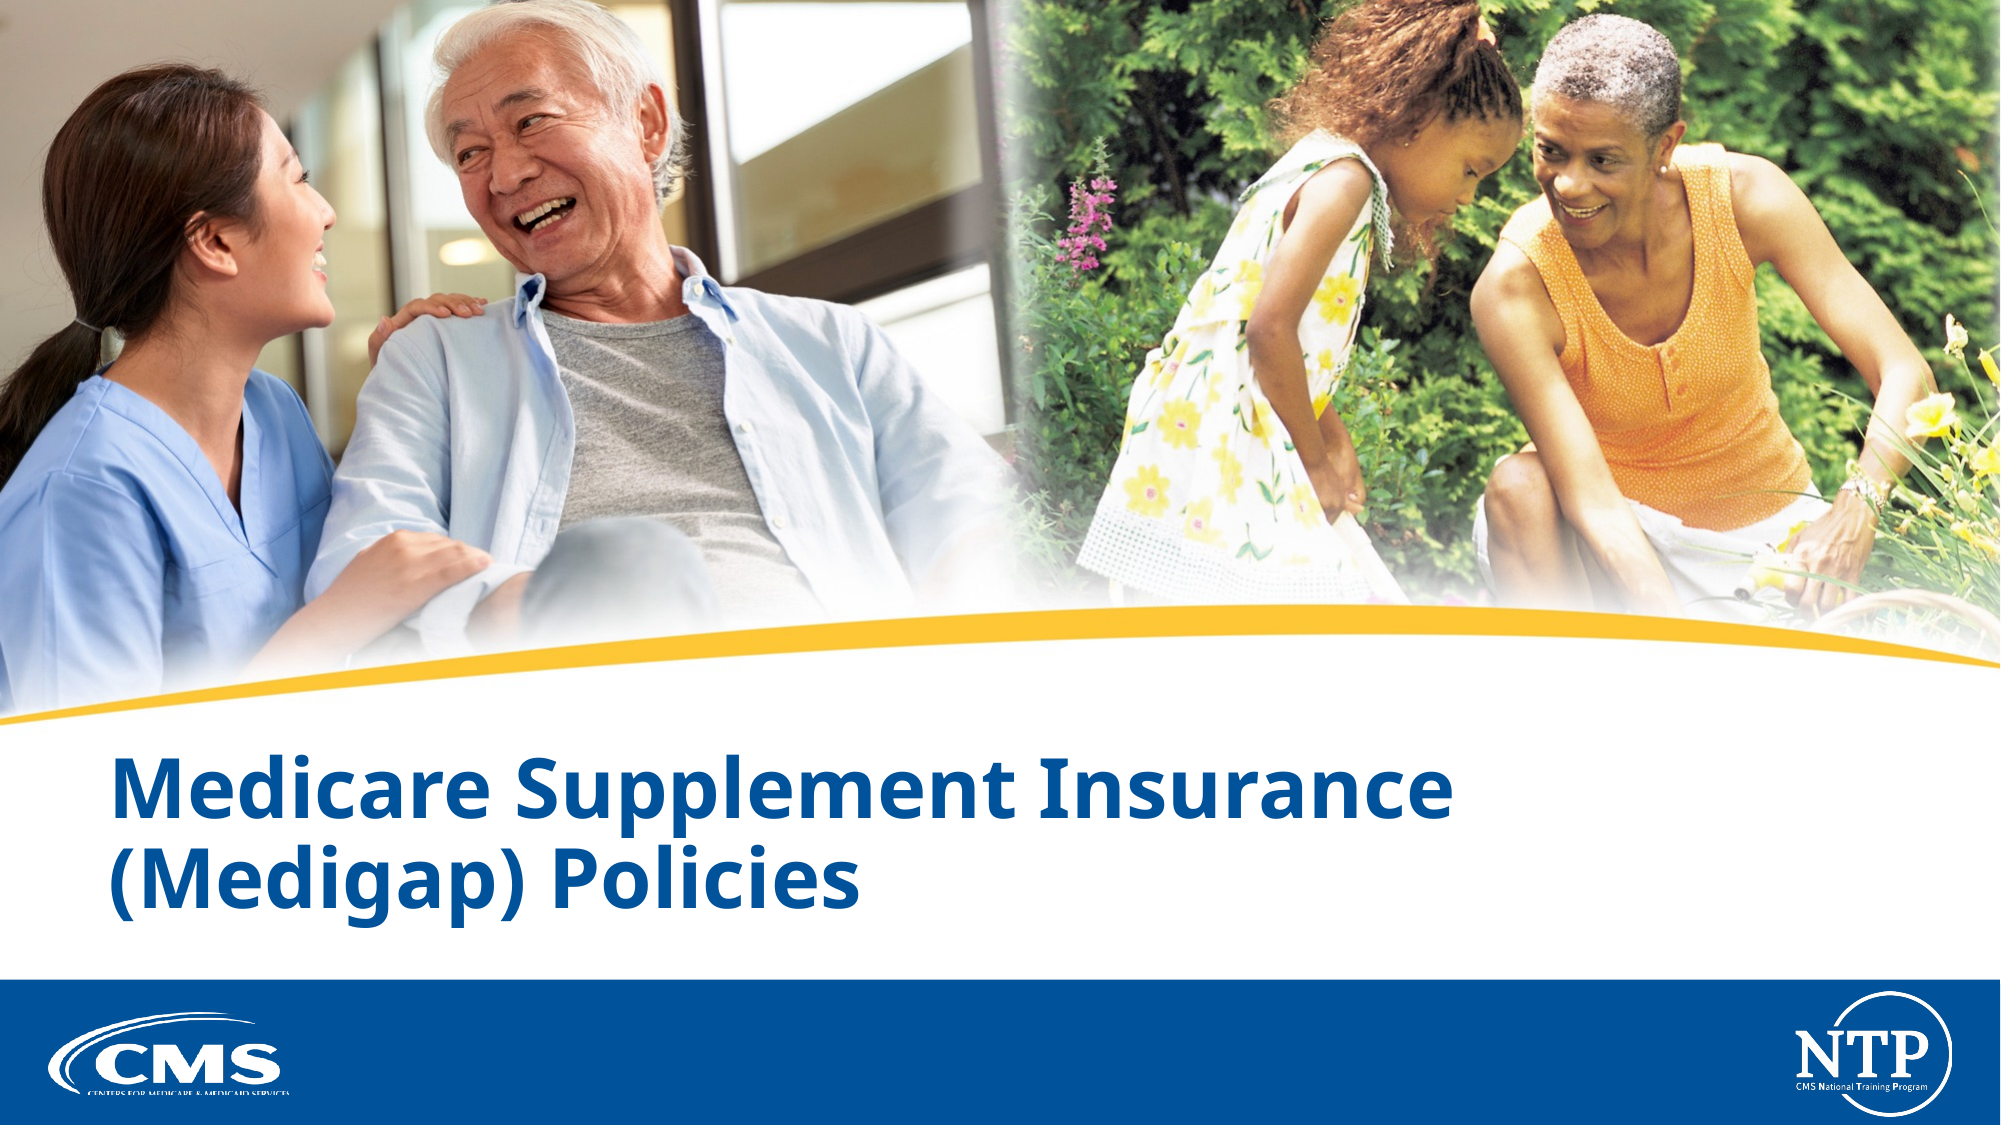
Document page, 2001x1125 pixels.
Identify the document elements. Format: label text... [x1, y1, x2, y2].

title Medicare Supplement Insurance (Medigap) Policies [94, 760, 1819, 913]
picture [0, 0, 2001, 1125]
